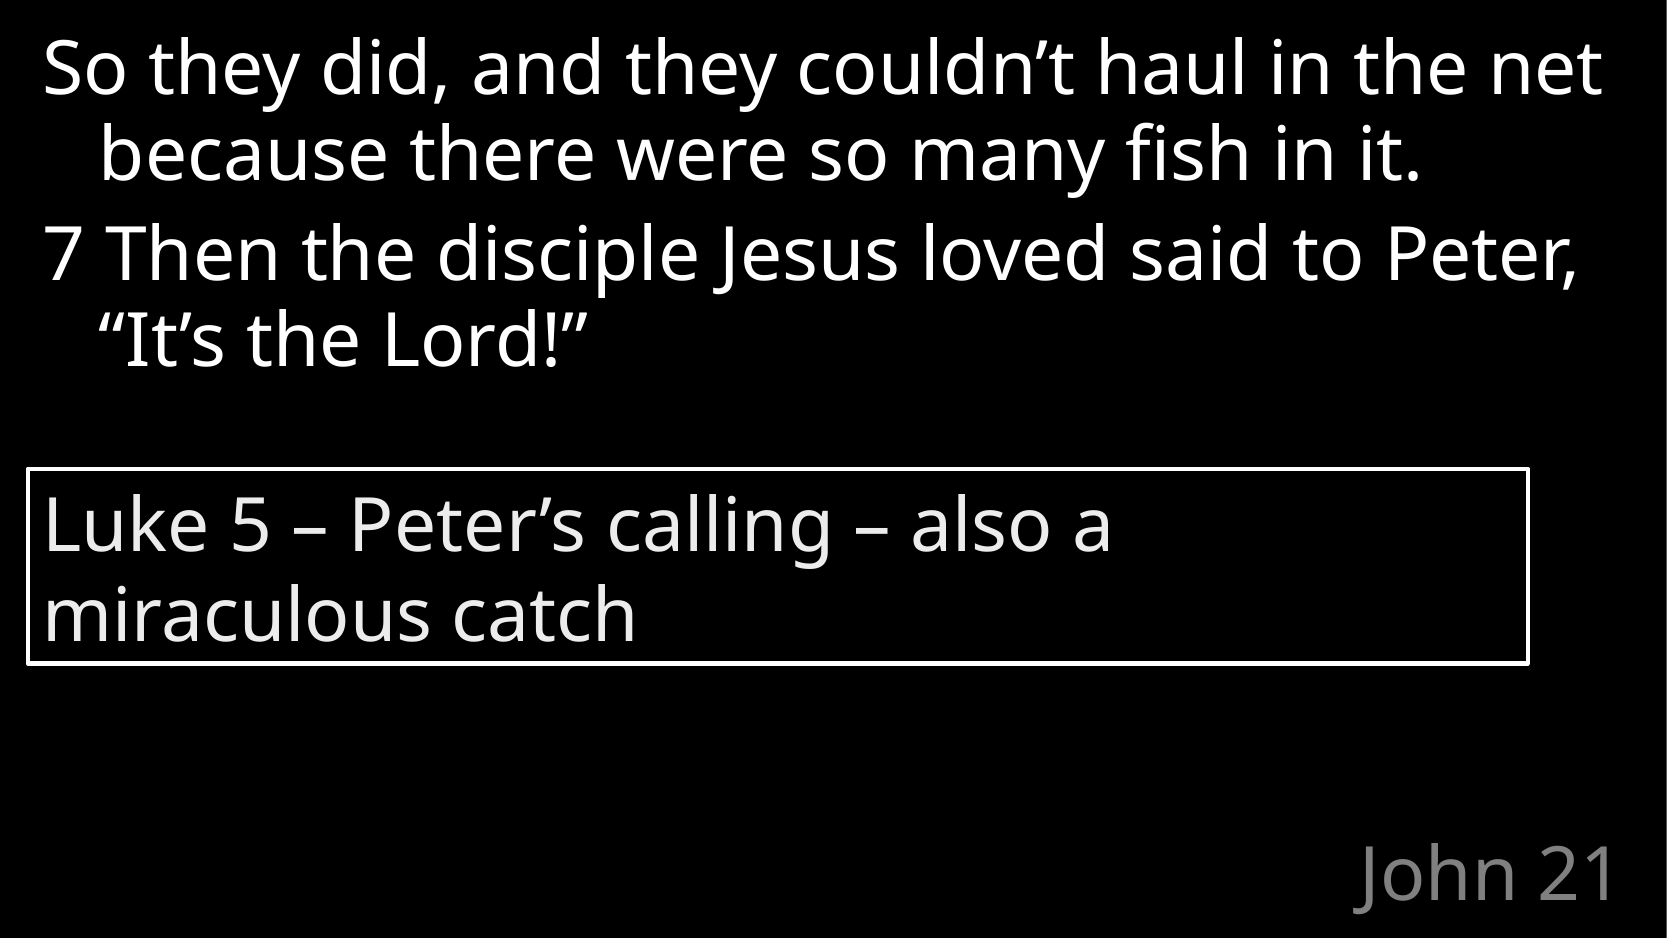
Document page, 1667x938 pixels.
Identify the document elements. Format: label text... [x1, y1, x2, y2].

text_box Luke 5 – Peter’s calling – also a miraculous catch [27, 468, 1528, 664]
list So they did, and they couldn’t haul in the net because there were so many fish in it. 7 Then the disciple Jesus loved said to Peter, “It’s the Lord!” [27, 18, 1640, 813]
title John 21 [1058, 834, 1640, 923]
